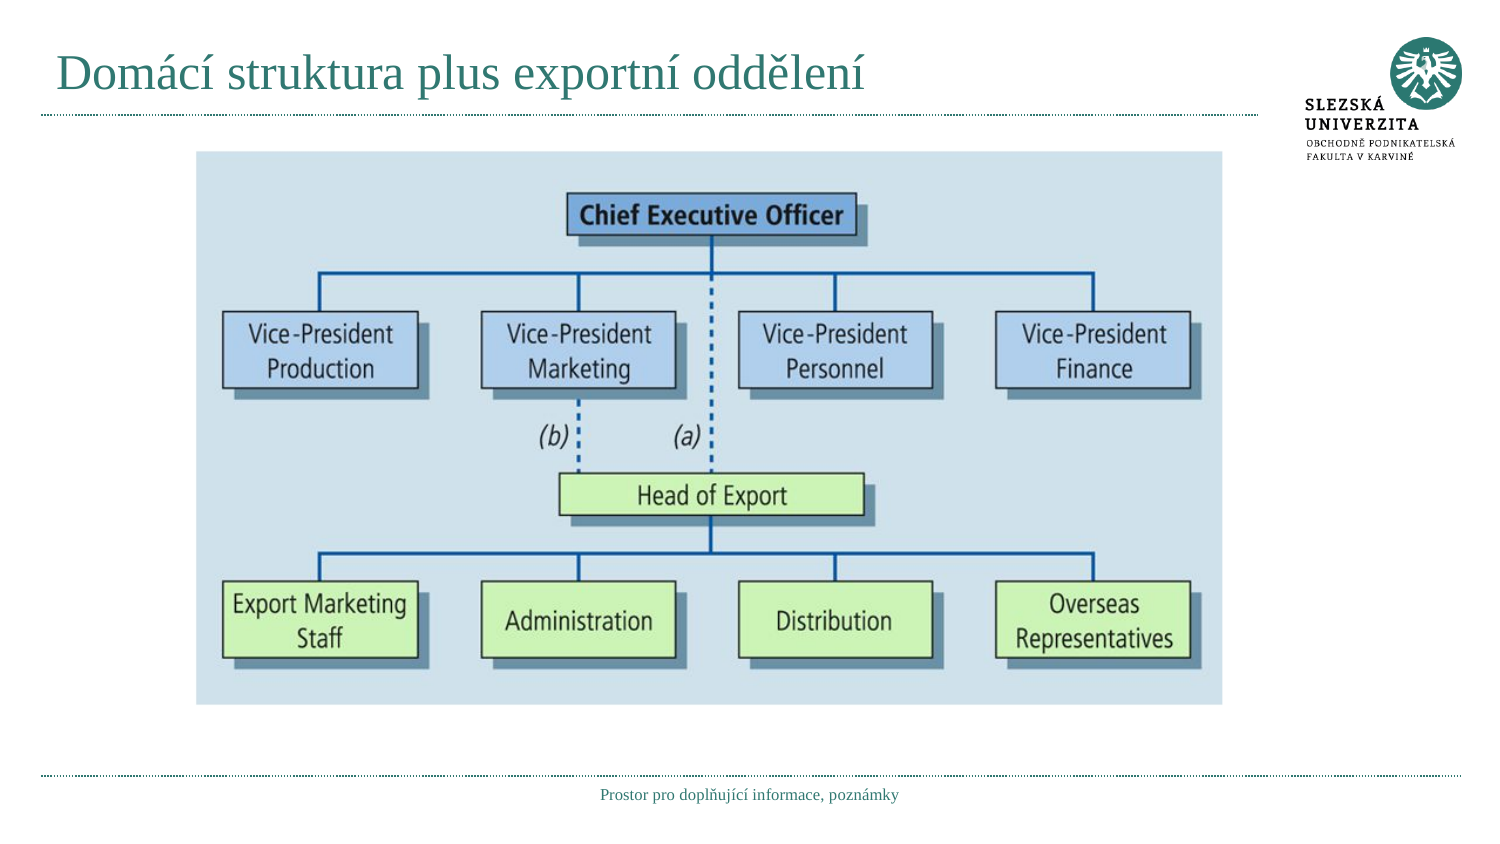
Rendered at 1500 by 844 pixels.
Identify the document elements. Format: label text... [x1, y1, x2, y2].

text_box [41, 116, 1235, 625]
title Domácí struktura plus exportní oddělení [41, 32, 1235, 116]
picture [1305, 37, 1462, 160]
picture [194, 149, 1223, 706]
text_box Prostor pro doplňující informace, poznámky [442, 776, 1058, 811]
